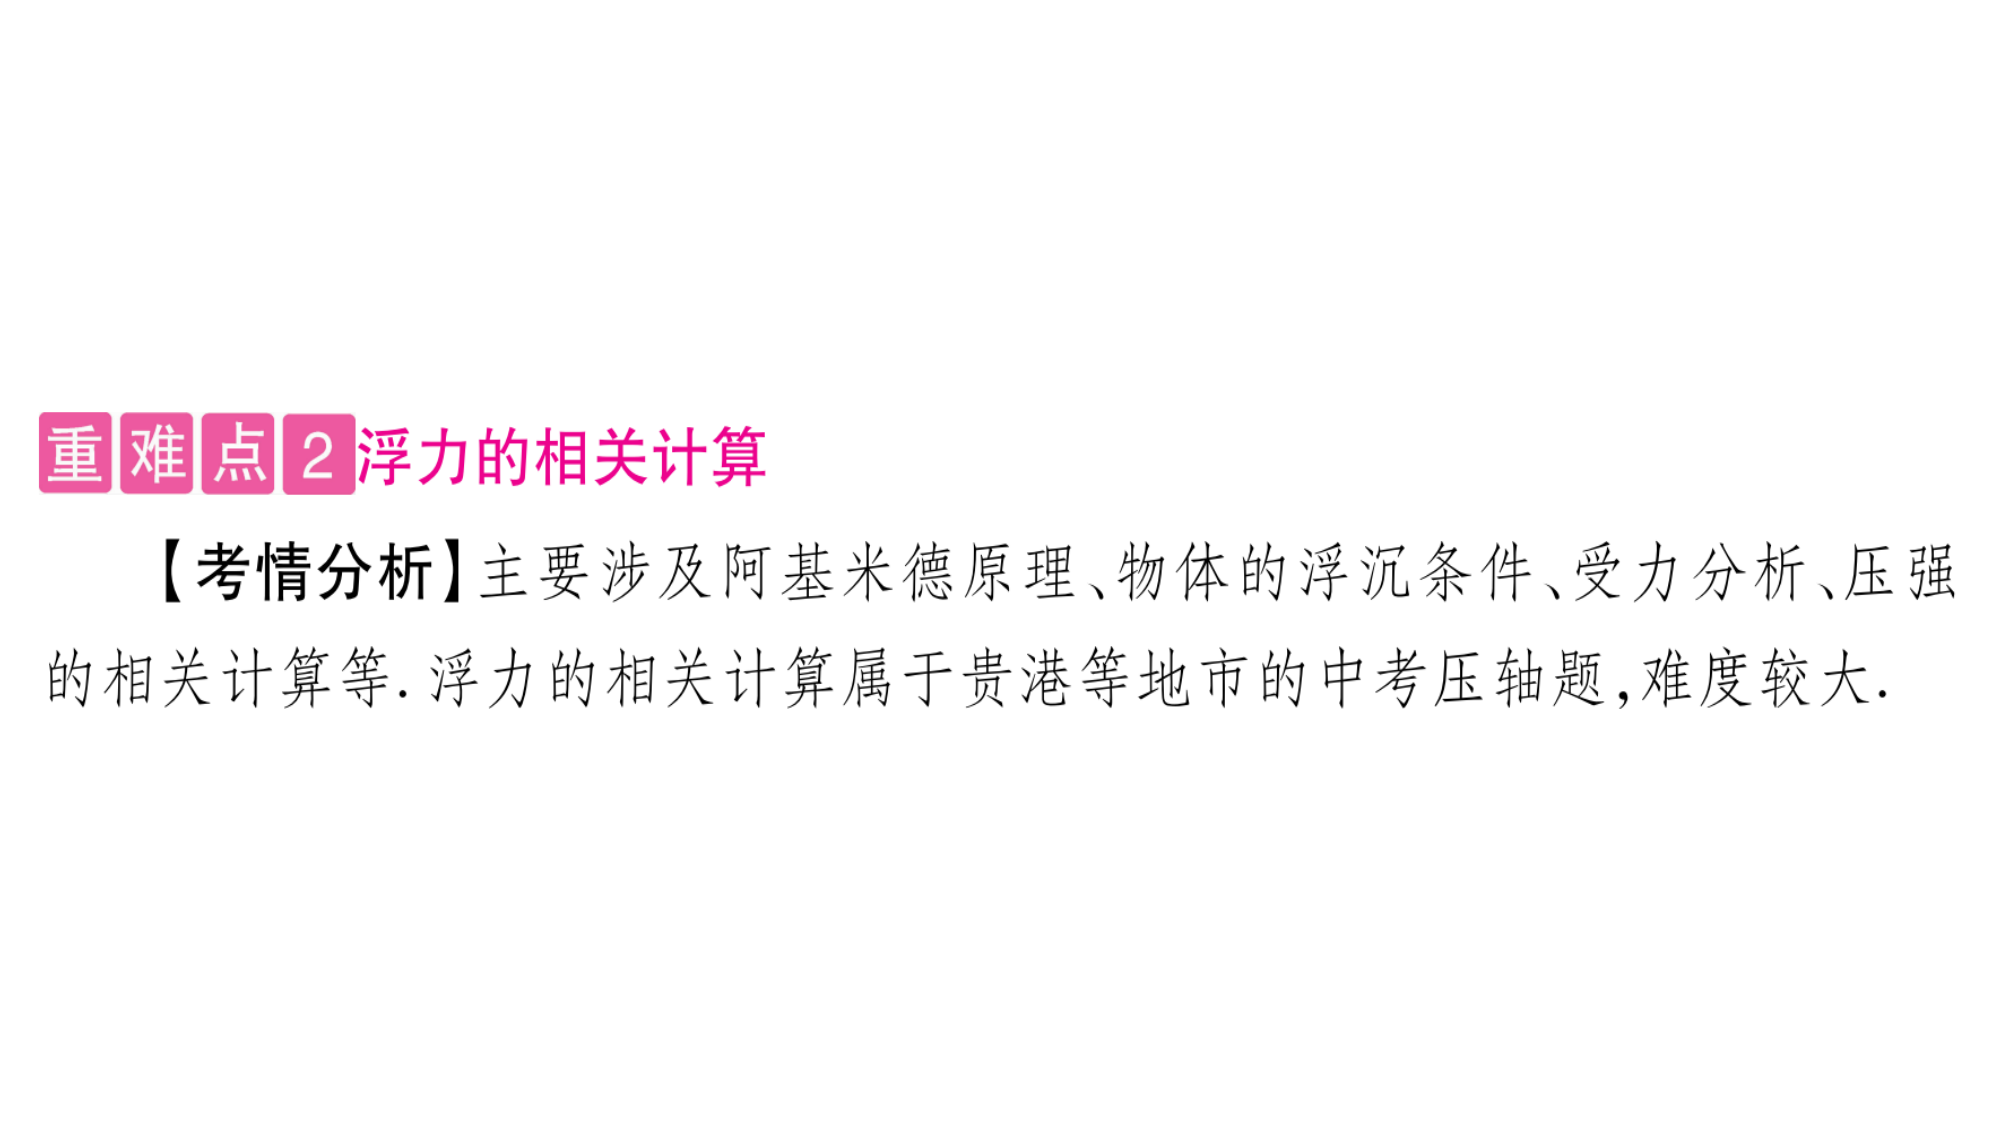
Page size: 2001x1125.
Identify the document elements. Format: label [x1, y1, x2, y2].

picture [30, 396, 1970, 729]
